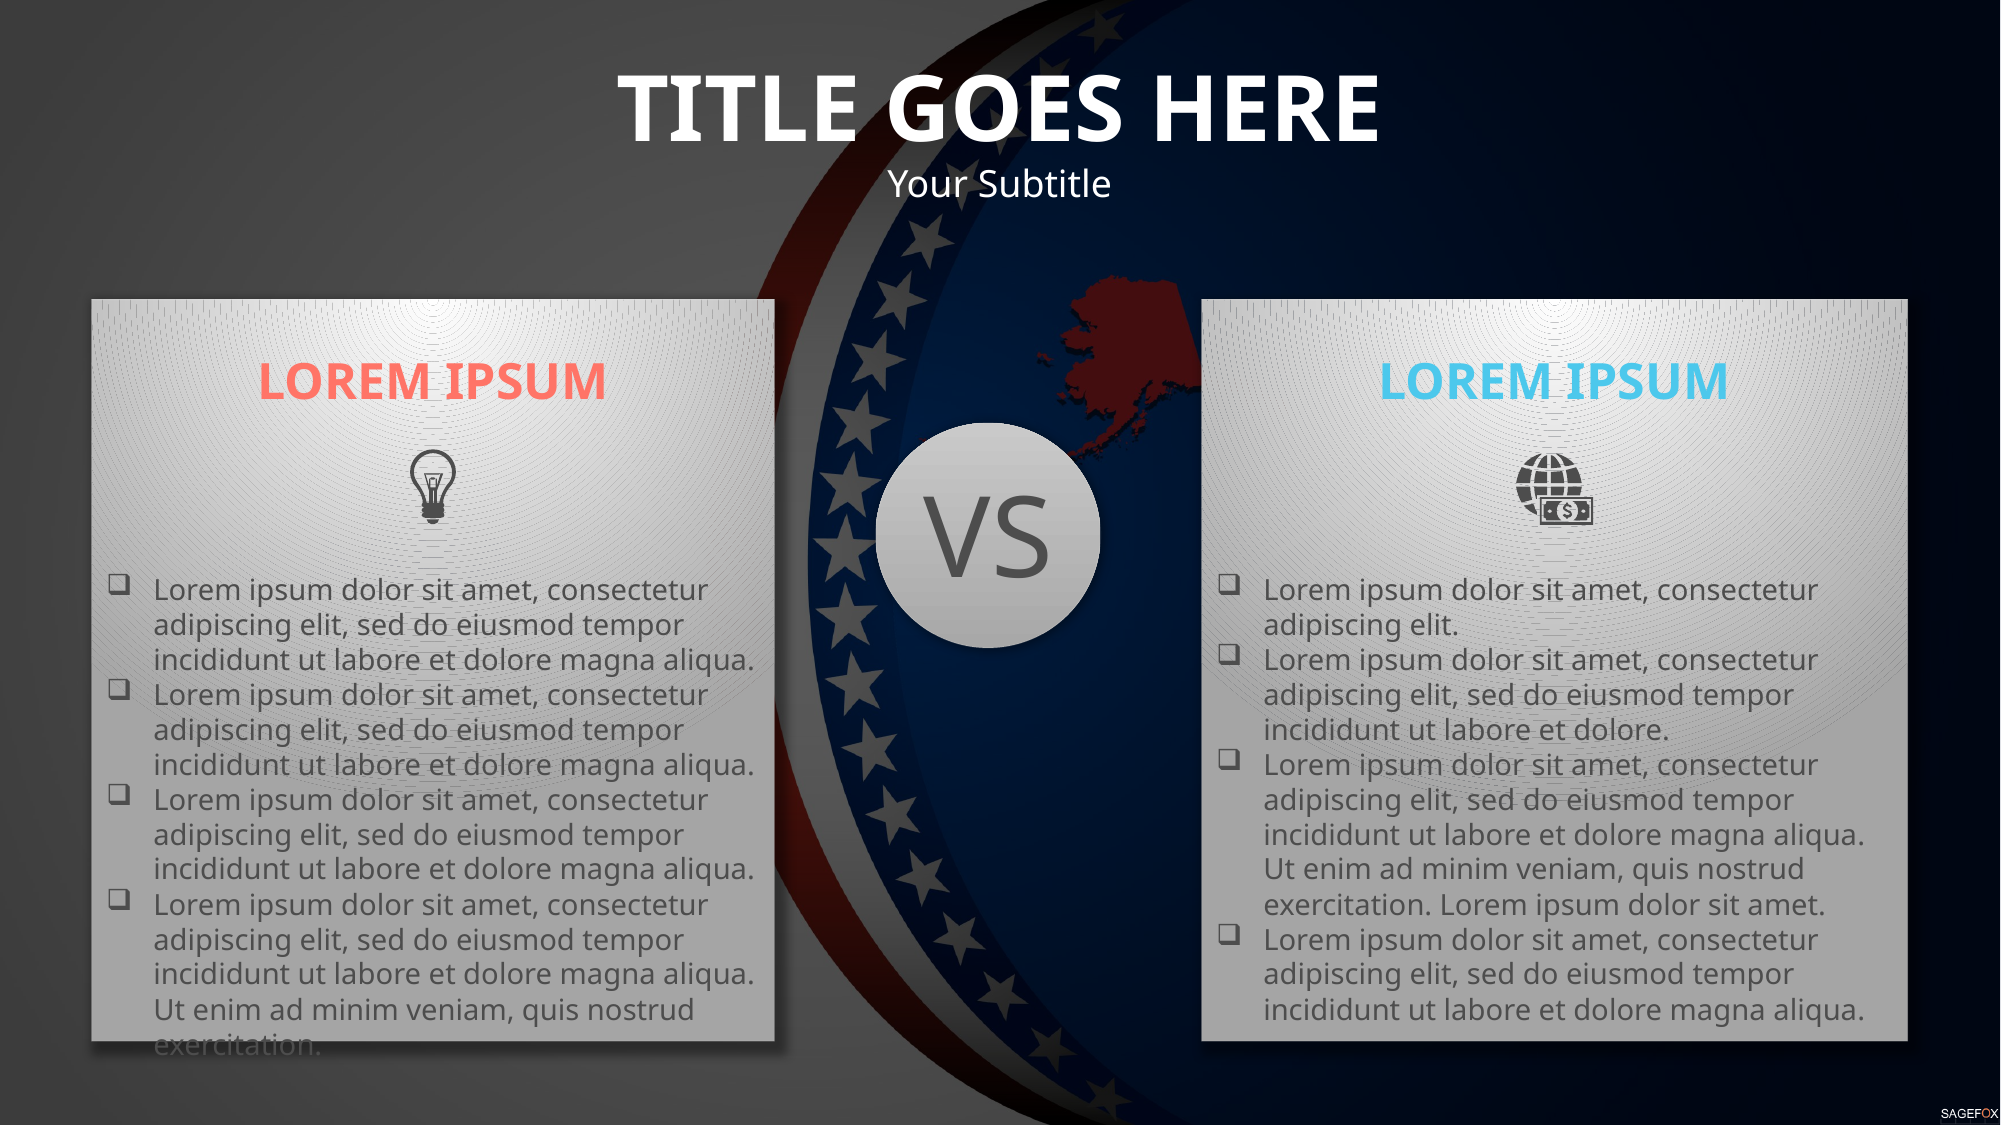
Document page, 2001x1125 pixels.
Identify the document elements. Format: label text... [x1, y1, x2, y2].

text_box [905, 421, 1071, 457]
text_box Lorem ipsum dolor sit amet, consectetur adipiscing elit. Lorem ipsum dolor sit amet, consectetur adipiscing elit, sed do eiusmod tempor incididunt ut labore et dolore. Lorem ipsum dolor sit amet, consectetur adipiscing elit, sed do eiusmod tempor incididunt ut labore et dolore magna aliqua. Ut enim ad minim veniam, quis nostrud exercitation. Lorem ipsum dolor sit amet. Lorem ipsum dolor sit amet, consectetur adipiscing elit, sed do eiusmod tempor incididunt ut labore et dolore magna aliqua. [1201, 538, 1908, 1034]
text_box Lorem ipsum dolor sit amet, consectetur adipiscing elit, sed do eiusmod tempor incididunt ut labore et dolore magna aliqua. Lorem ipsum dolor sit amet, consectetur adipiscing elit, sed do eiusmod tempor incididunt ut labore et dolore magna aliqua. Lorem ipsum dolor sit amet, consectetur adipiscing elit, sed do eiusmod tempor incididunt ut labore et dolore magna aliqua. Lorem ipsum dolor sit amet, consectetur adipiscing elit, sed do eiusmod tempor incididunt ut labore et dolore magna aliqua. Ut enim ad minim veniam, quis nostrud exercitation. [91, 538, 775, 1069]
text_box LOREM IPSUM [1201, 342, 1908, 417]
text_box [904, 612, 1072, 649]
text_box [1201, 299, 1909, 1042]
text_box VS [838, 457, 1138, 612]
text_box LOREM IPSUM [91, 342, 775, 417]
text_box [91, 417, 775, 538]
text_box [91, 299, 775, 342]
picture [0, 0, 2001, 1125]
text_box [1516, 453, 1594, 525]
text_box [410, 449, 456, 525]
text_box TITLE GOES HERE Your Subtitle [548, 42, 1452, 212]
